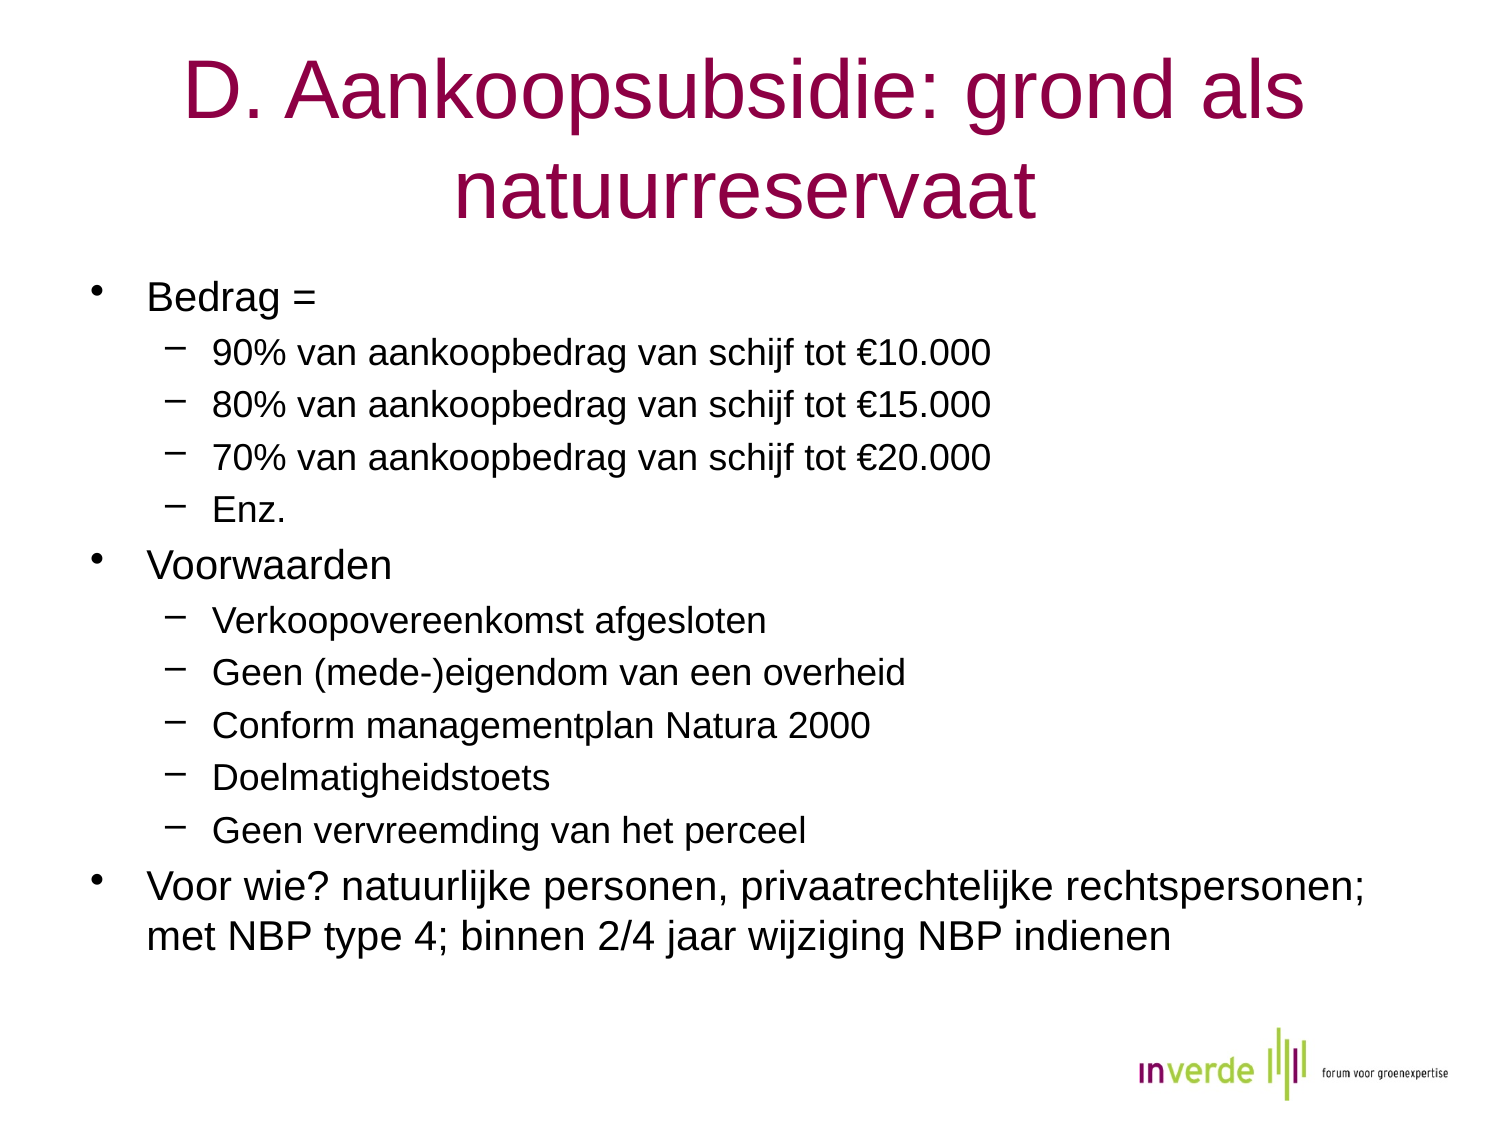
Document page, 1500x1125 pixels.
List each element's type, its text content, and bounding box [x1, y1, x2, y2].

picture [1139, 1027, 1448, 1101]
list Bedrag = 90% van aankoopbedrag van schijf tot €10.000 80% van aankoopbedrag van schijf tot €15.000 70% van aankoopbedrag van schijf tot €20.000 Enz. Voorwaarden Verkoopovereenkomst afgesloten Geen (mede-)eigendom van een overheid Conform managementplan Natura 2000 Doelmatigheidstoets Geen vervreemding van het perceel Voor wie? natuurlijke personen, privaatrechtelijke rechtspersonen; met NBP type 4; binnen 2/4 jaar wijziging NBP indienen [75, 262, 1436, 882]
title D. Aankoopsubsidie: grond als natuurreservaat [64, 42, 1425, 228]
